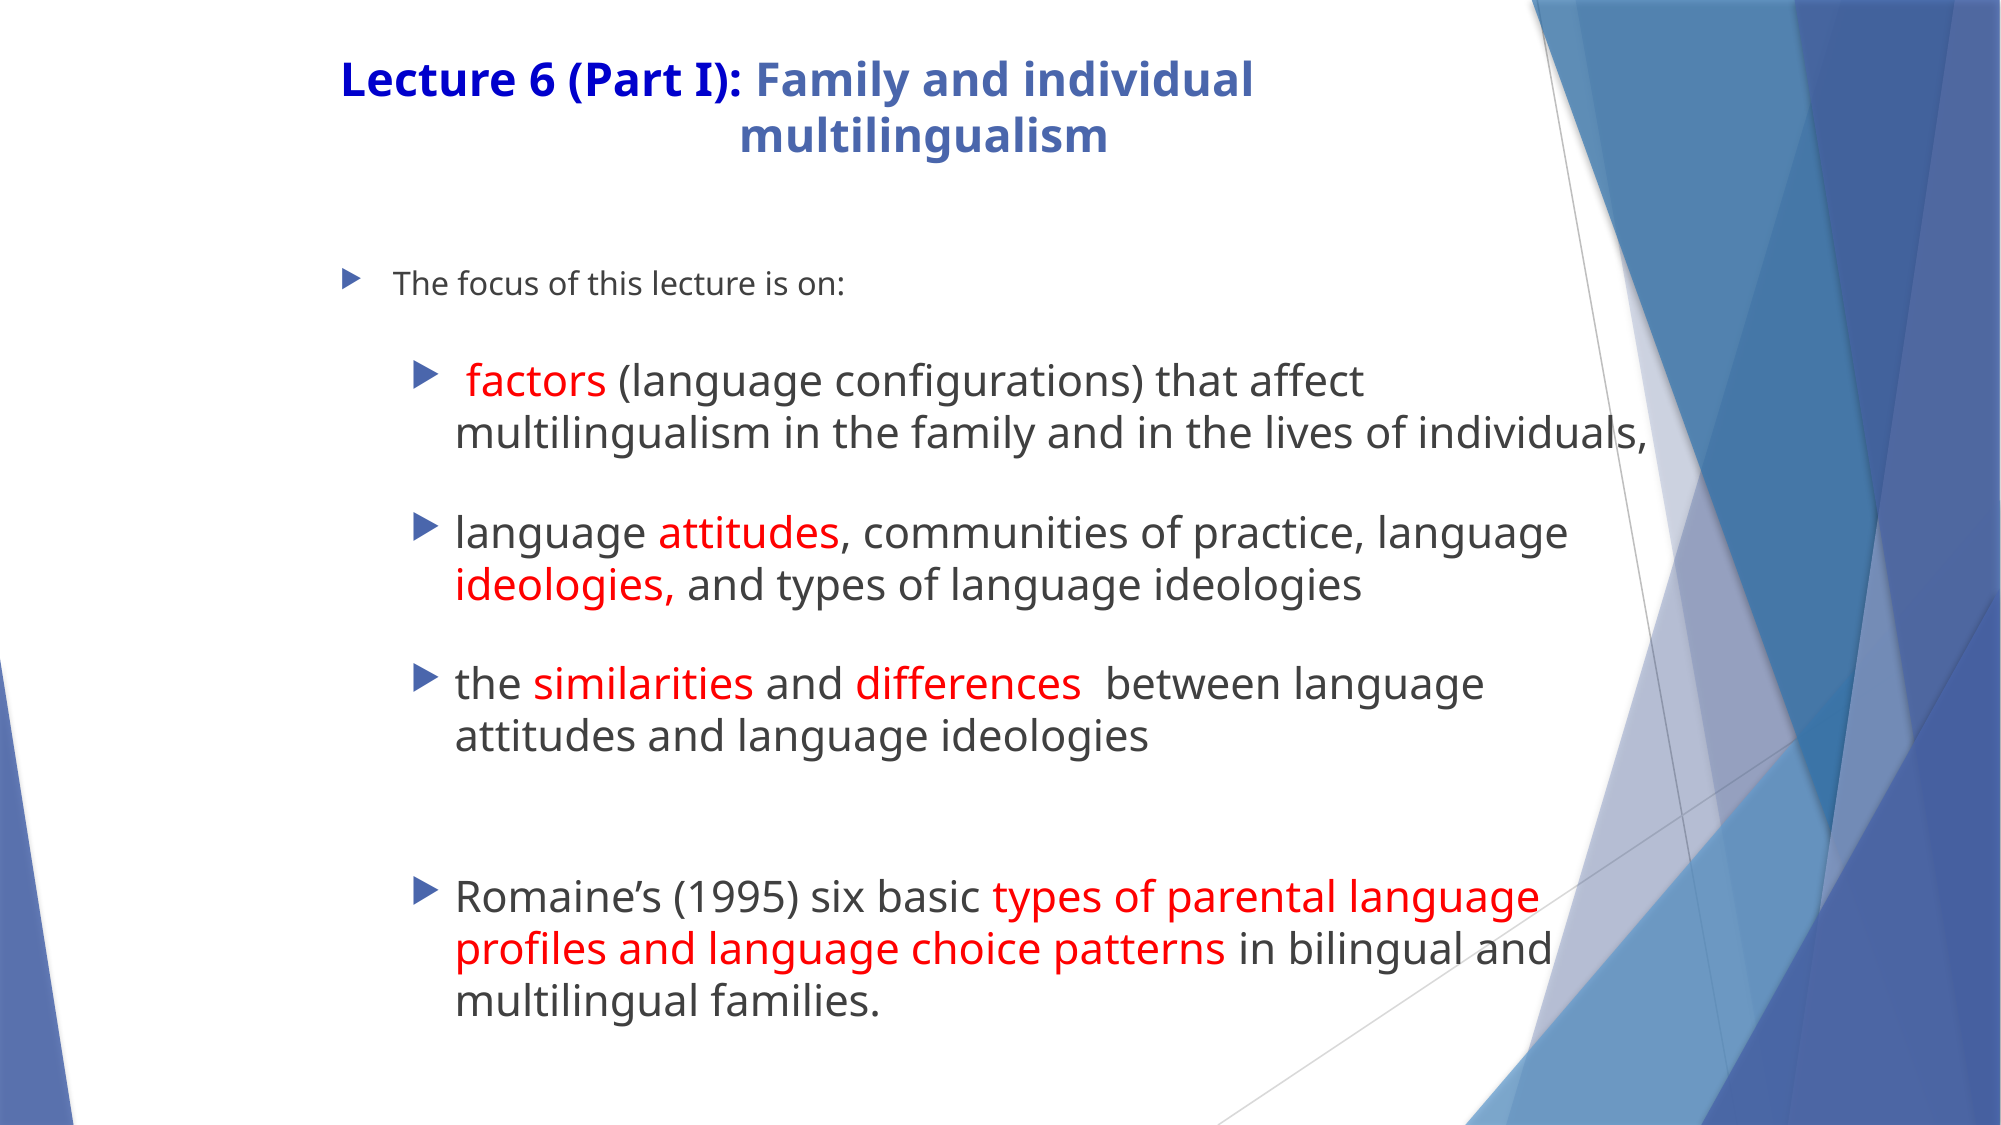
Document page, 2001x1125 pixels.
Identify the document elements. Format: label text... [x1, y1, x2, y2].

list The focus of this lecture is on: factors (language configurations) that affect multilingualism in the family and in the lives of individuals, language attitudes, communities of practice, language ideologies, and types of language ideologies the similarities and differences between language attitudes and language ideologies Romaine’s (1995) six basic types of parental language profiles and language choice patterns in bilingual and multilingual families. [324, 255, 1675, 1083]
title Lecture 6 (Part I): Family and individual multilingualism [324, 42, 1697, 171]
